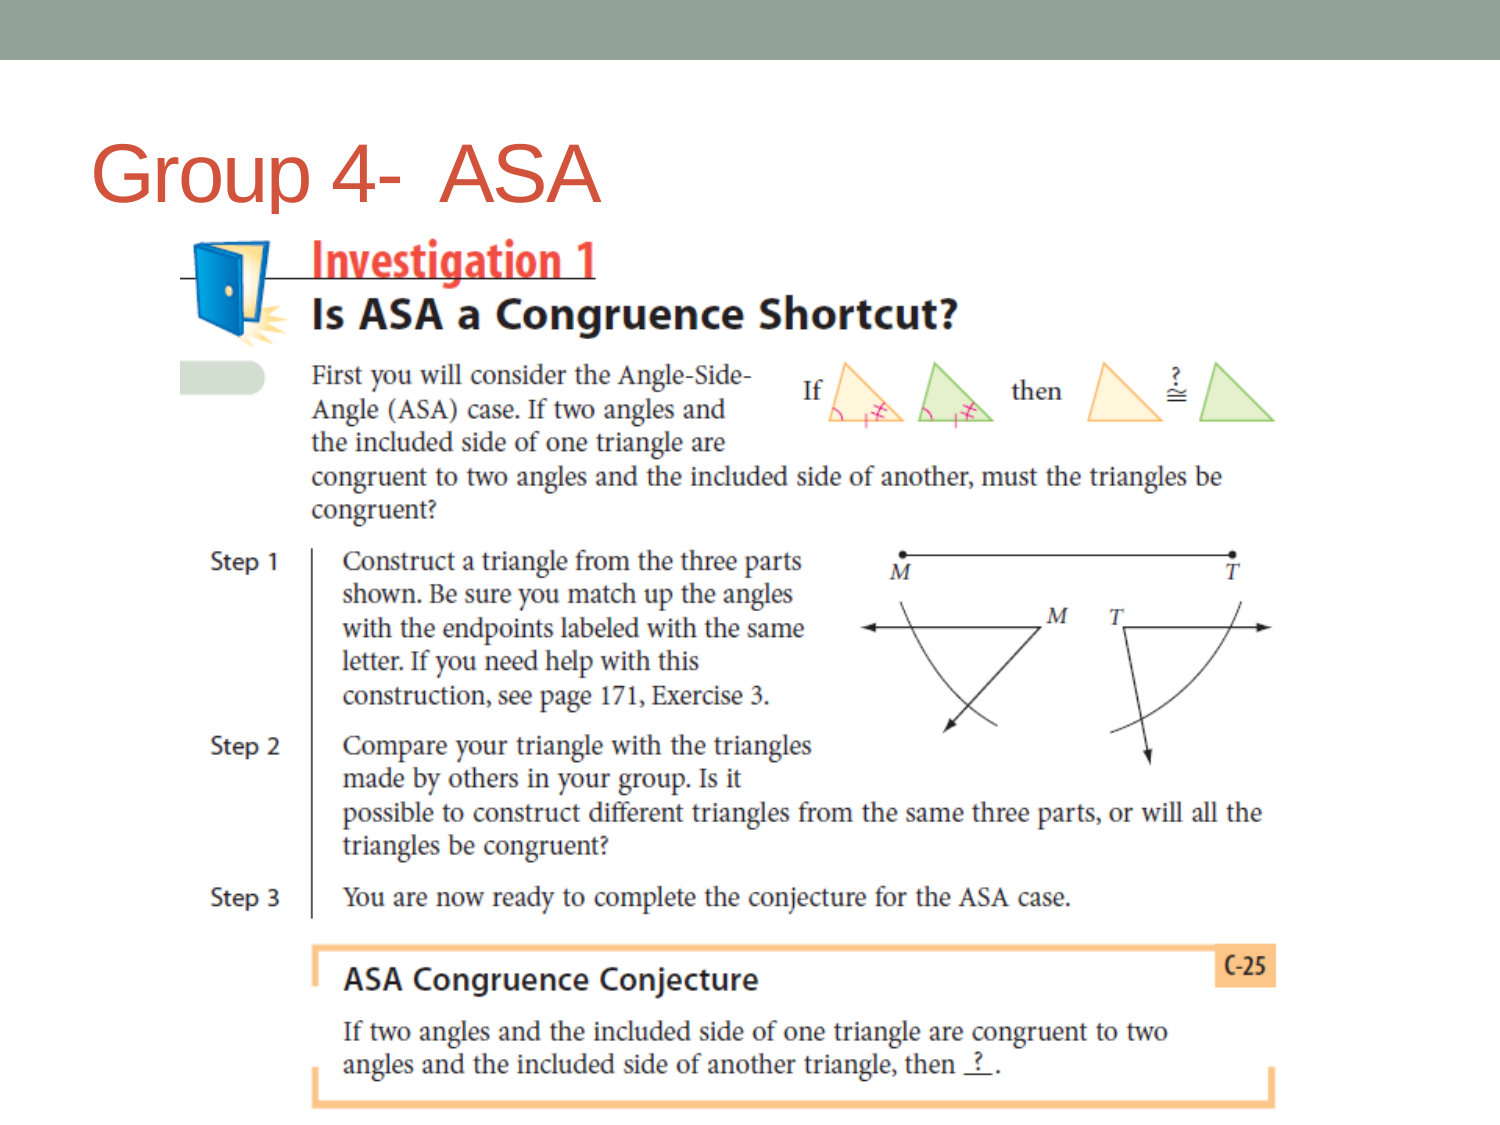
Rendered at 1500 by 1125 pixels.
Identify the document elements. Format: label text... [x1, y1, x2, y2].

title Group 4- ASA [75, 87, 1425, 250]
picture [180, 214, 1320, 1125]
